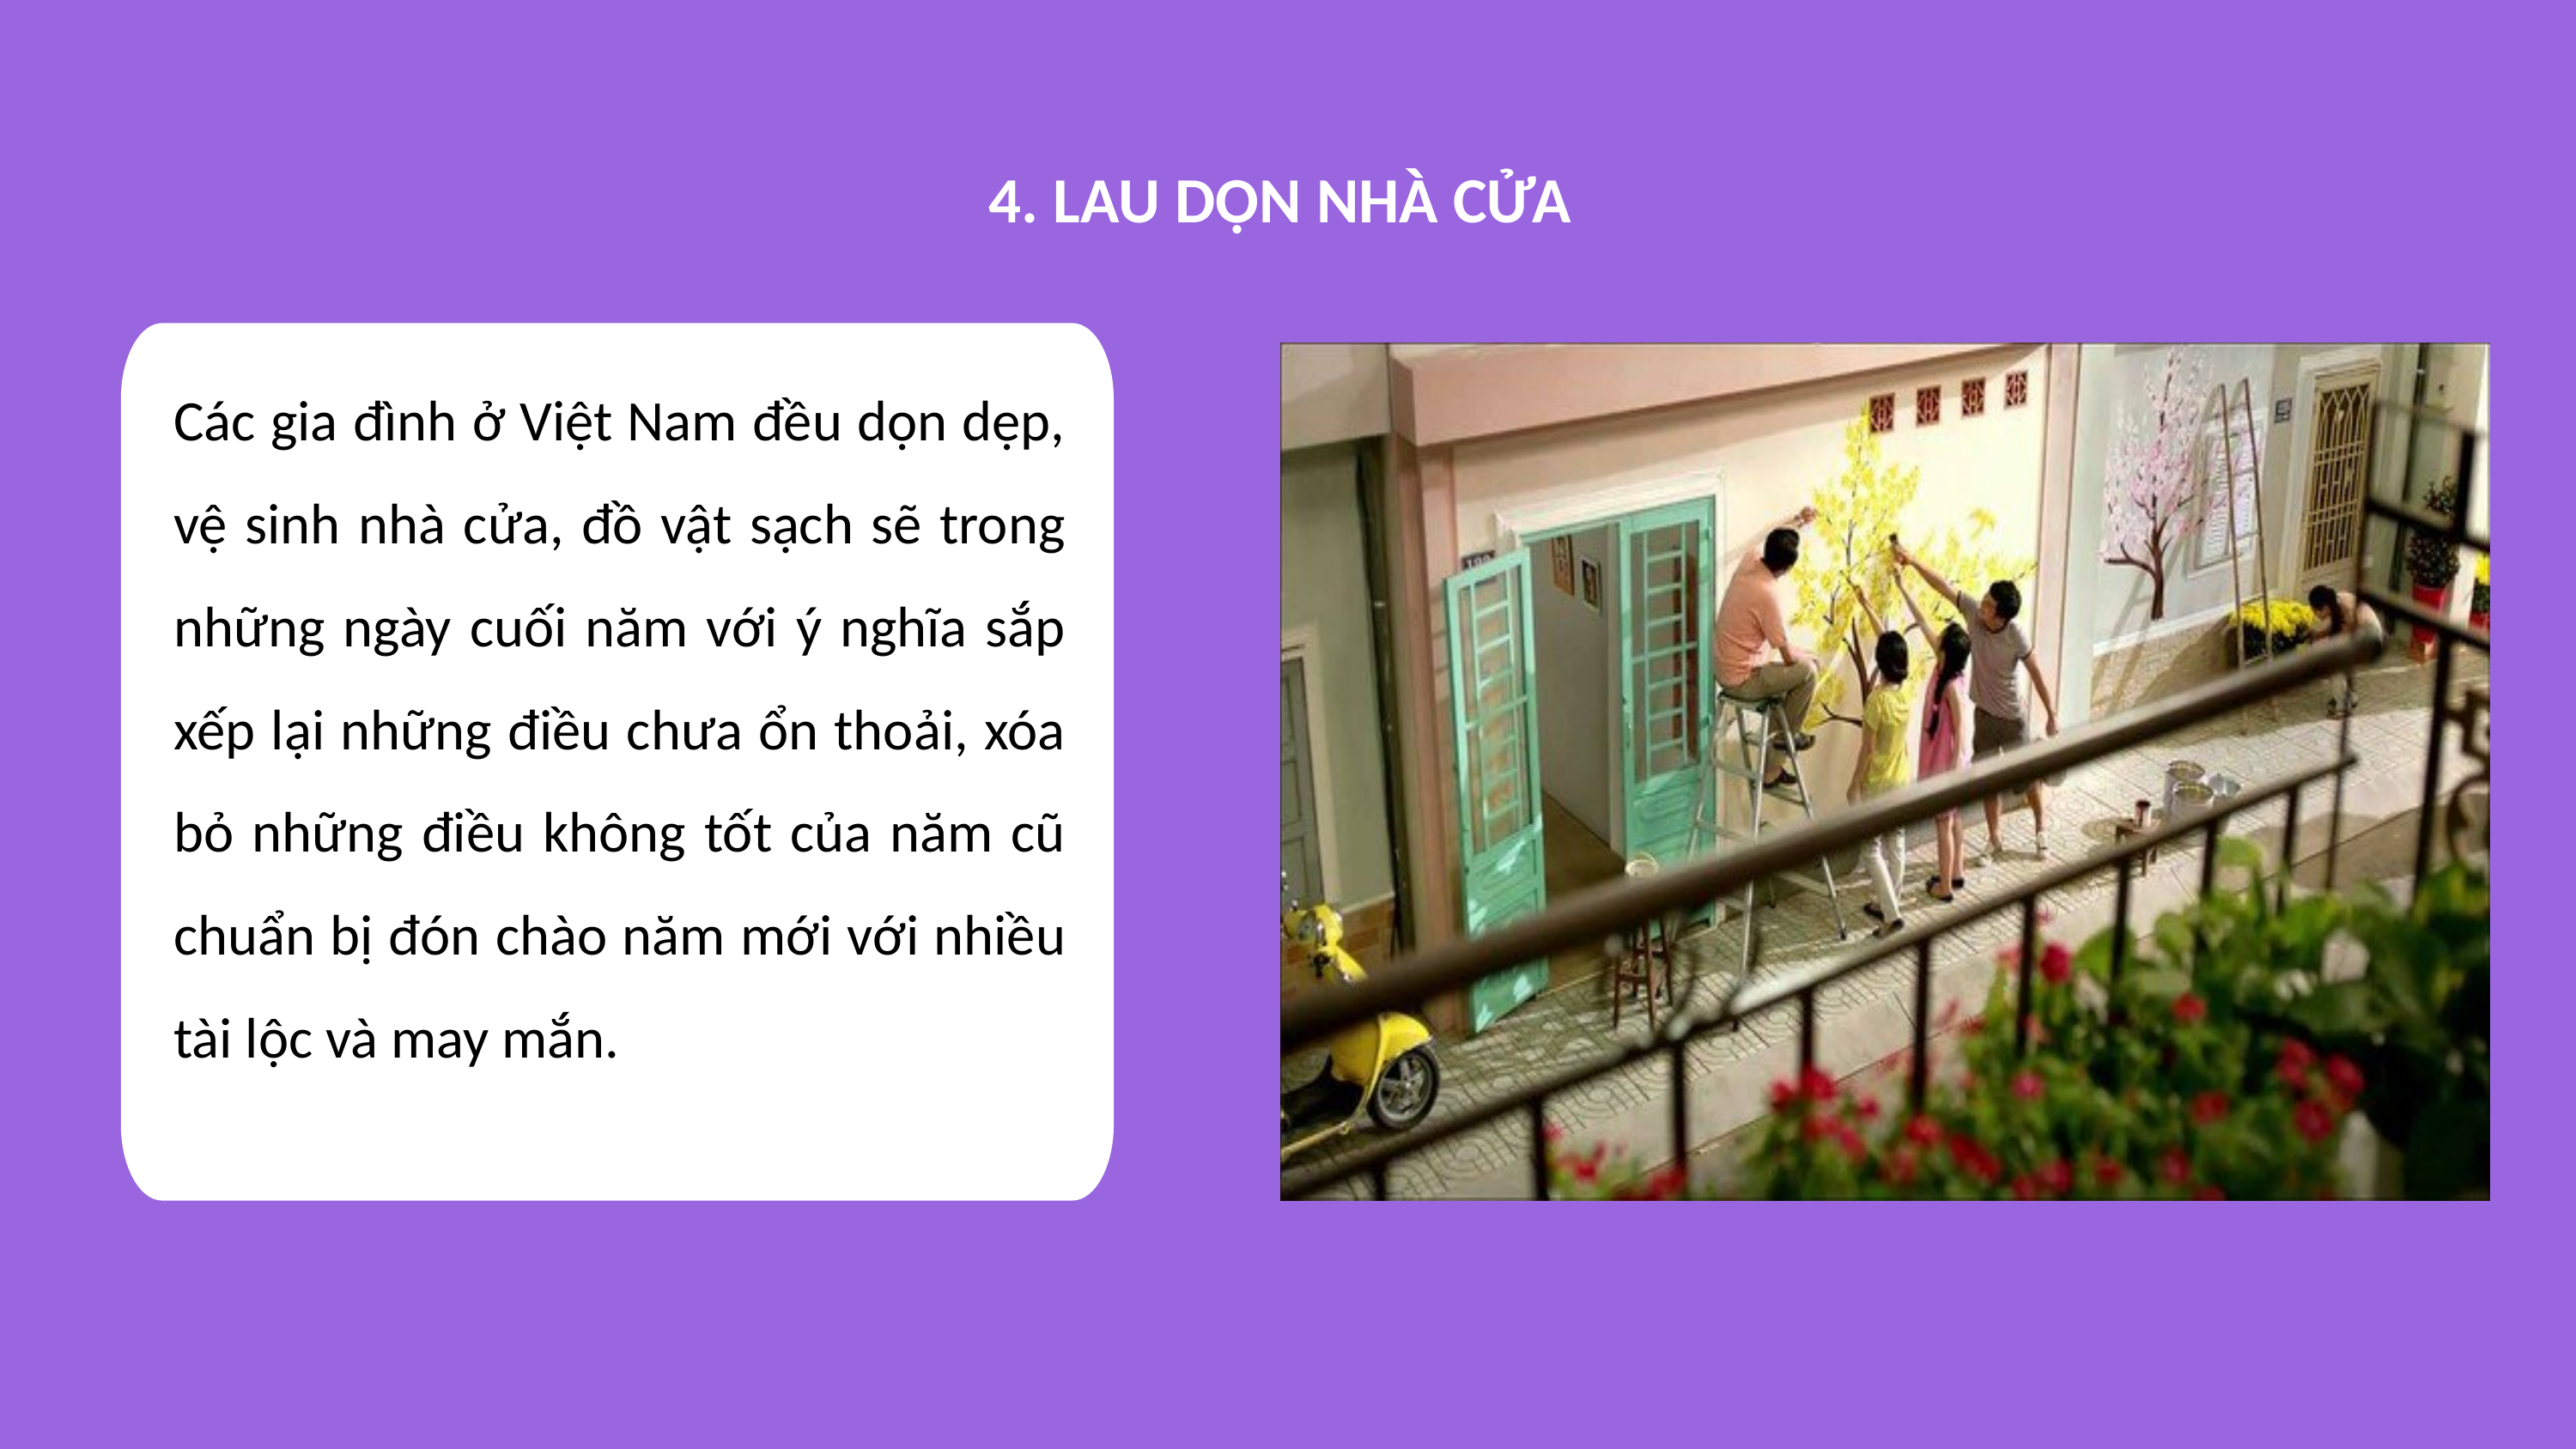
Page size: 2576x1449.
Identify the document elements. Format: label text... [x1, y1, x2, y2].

text_box 4. LAU DỌN NHÀ CỬA [976, 152, 1585, 242]
picture [1280, 342, 2491, 1201]
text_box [120, 323, 1115, 1201]
